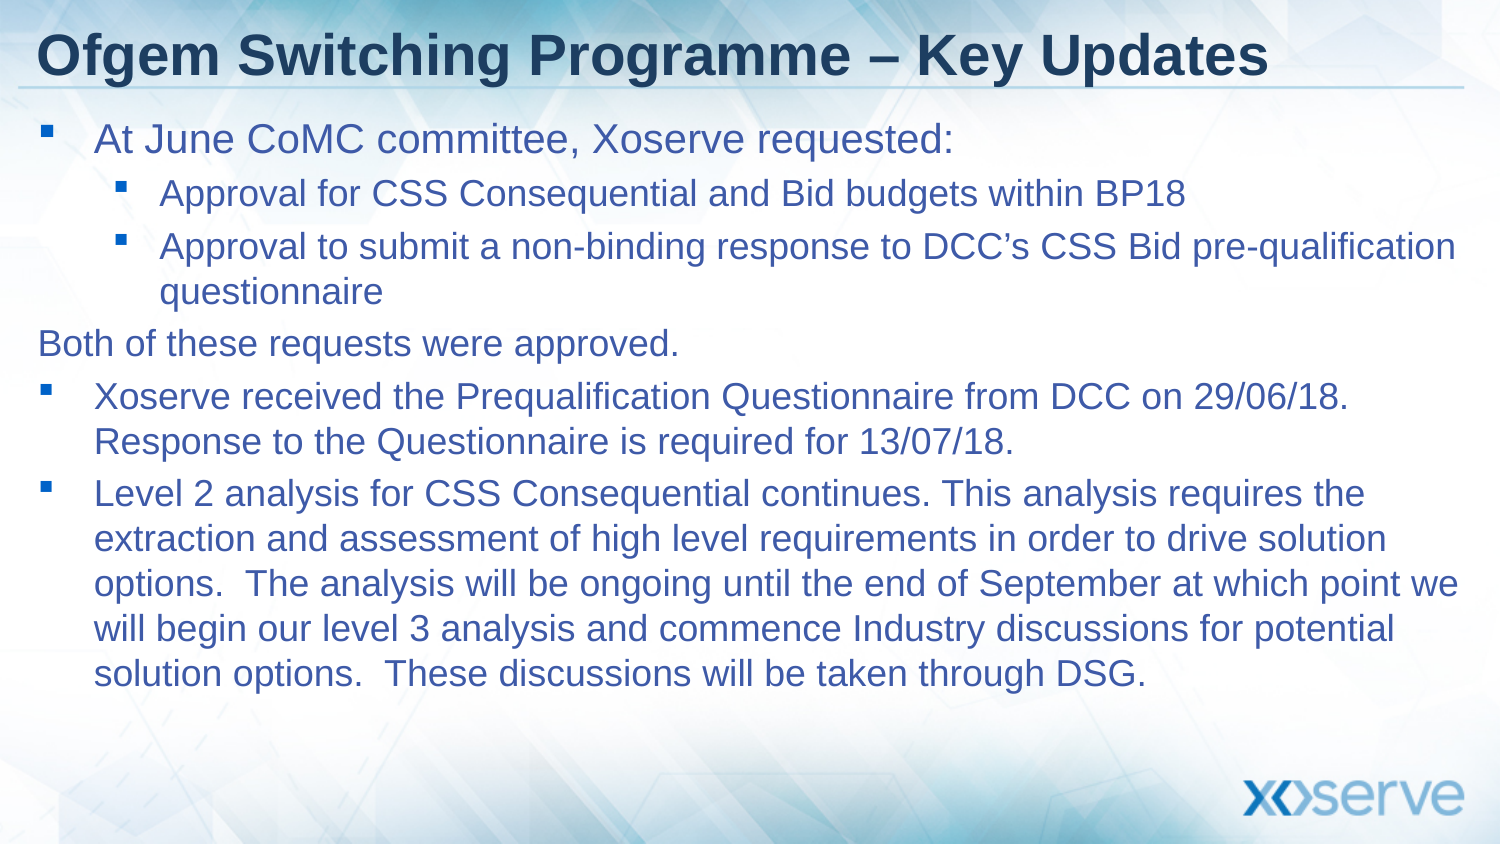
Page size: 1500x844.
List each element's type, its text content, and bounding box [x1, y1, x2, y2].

list At June CoMC committee, Xoserve requested: Approval for CSS Consequential and Bid budgets within BP18 Approval to submit a non-binding response to DCC’s CSS Bid pre-qualification questionnaire Both of these requests were approved. Xoserve received the Prequalification Questionnaire from DCC on 29/06/18. Response to the Questionnaire is required for 13/07/18. Level 2 analysis for CSS Consequential continues. This analysis requires the extraction and assessment of high level requirements in order to drive solution options. The analysis will be ongoing until the end of September at which point we will begin our level 3 analysis and commence Industry discussions for potential solution options. These discussions will be taken through DSG. [37, 111, 1463, 706]
title Ofgem Switching Programme – Key Updates [36, 0, 1463, 112]
picture [0, 0, 1500, 844]
